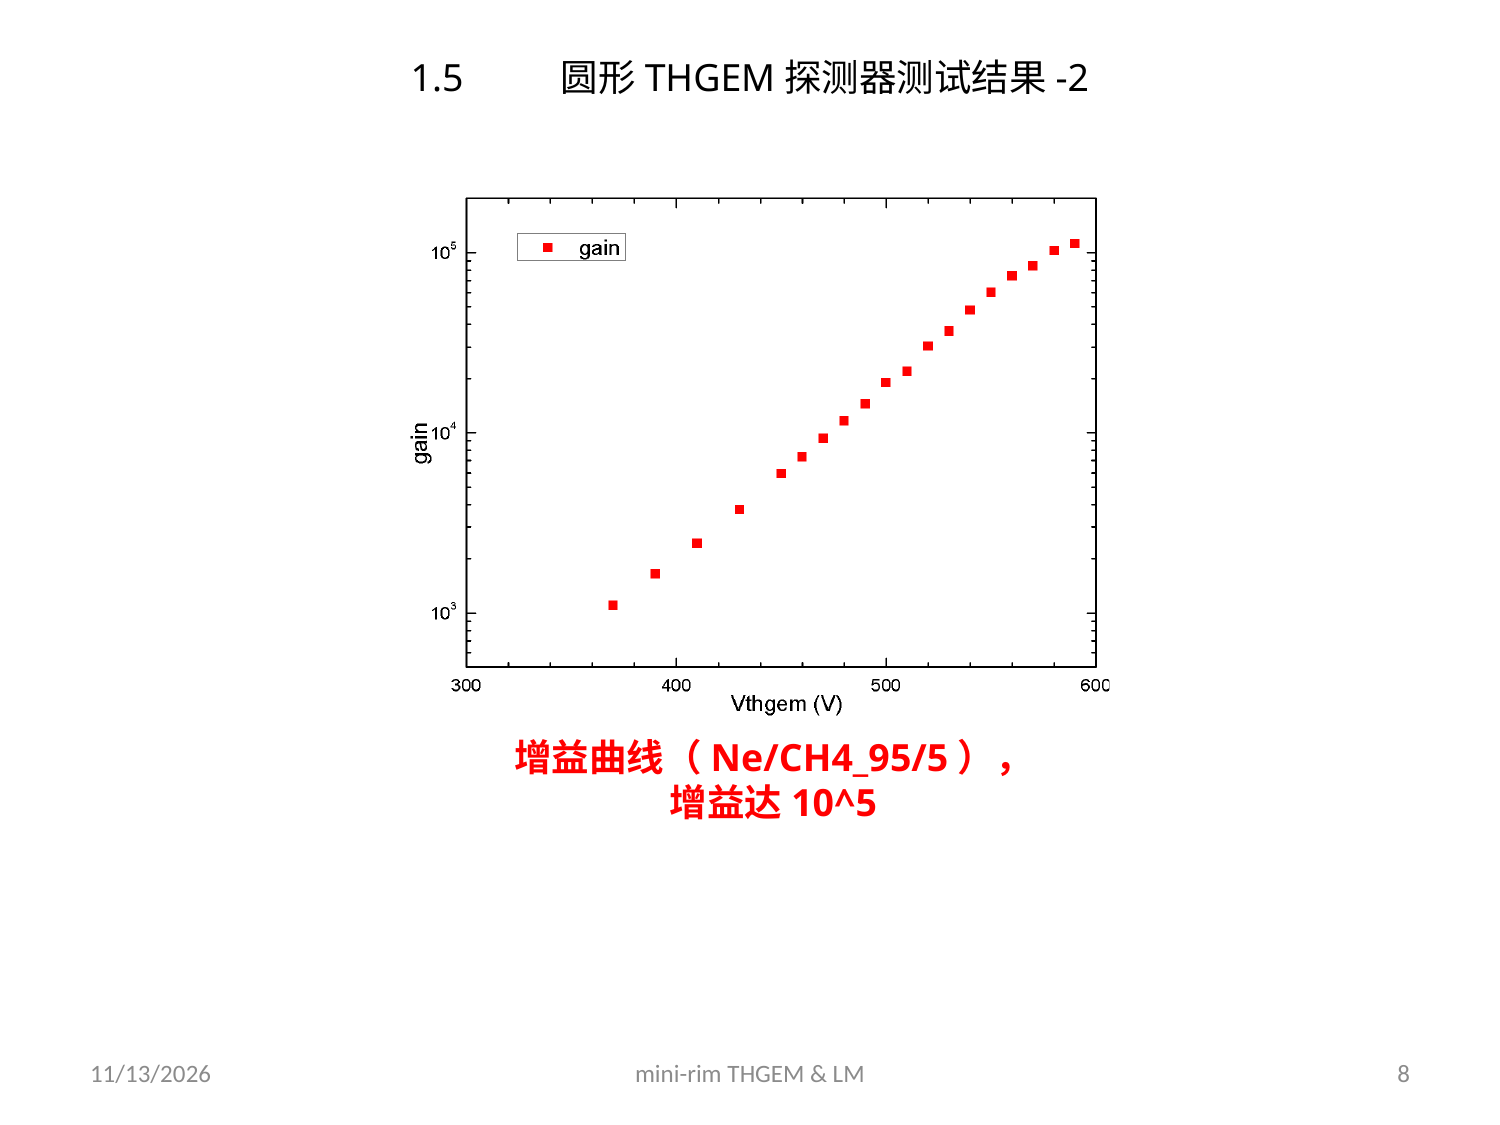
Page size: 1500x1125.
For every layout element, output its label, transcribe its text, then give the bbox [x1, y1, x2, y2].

slide_number 8 [1074, 1042, 1425, 1103]
text_box 增益曲线（Ne/CH4_95/5）， 增益达10^5 [421, 726, 1125, 877]
text_box 1.5 圆形THGEM探测器测试结果-2 [269, 46, 1231, 152]
picture [398, 187, 1110, 721]
footer mini-rim THGEM & LM [512, 1042, 988, 1103]
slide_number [75, 1042, 425, 1103]
